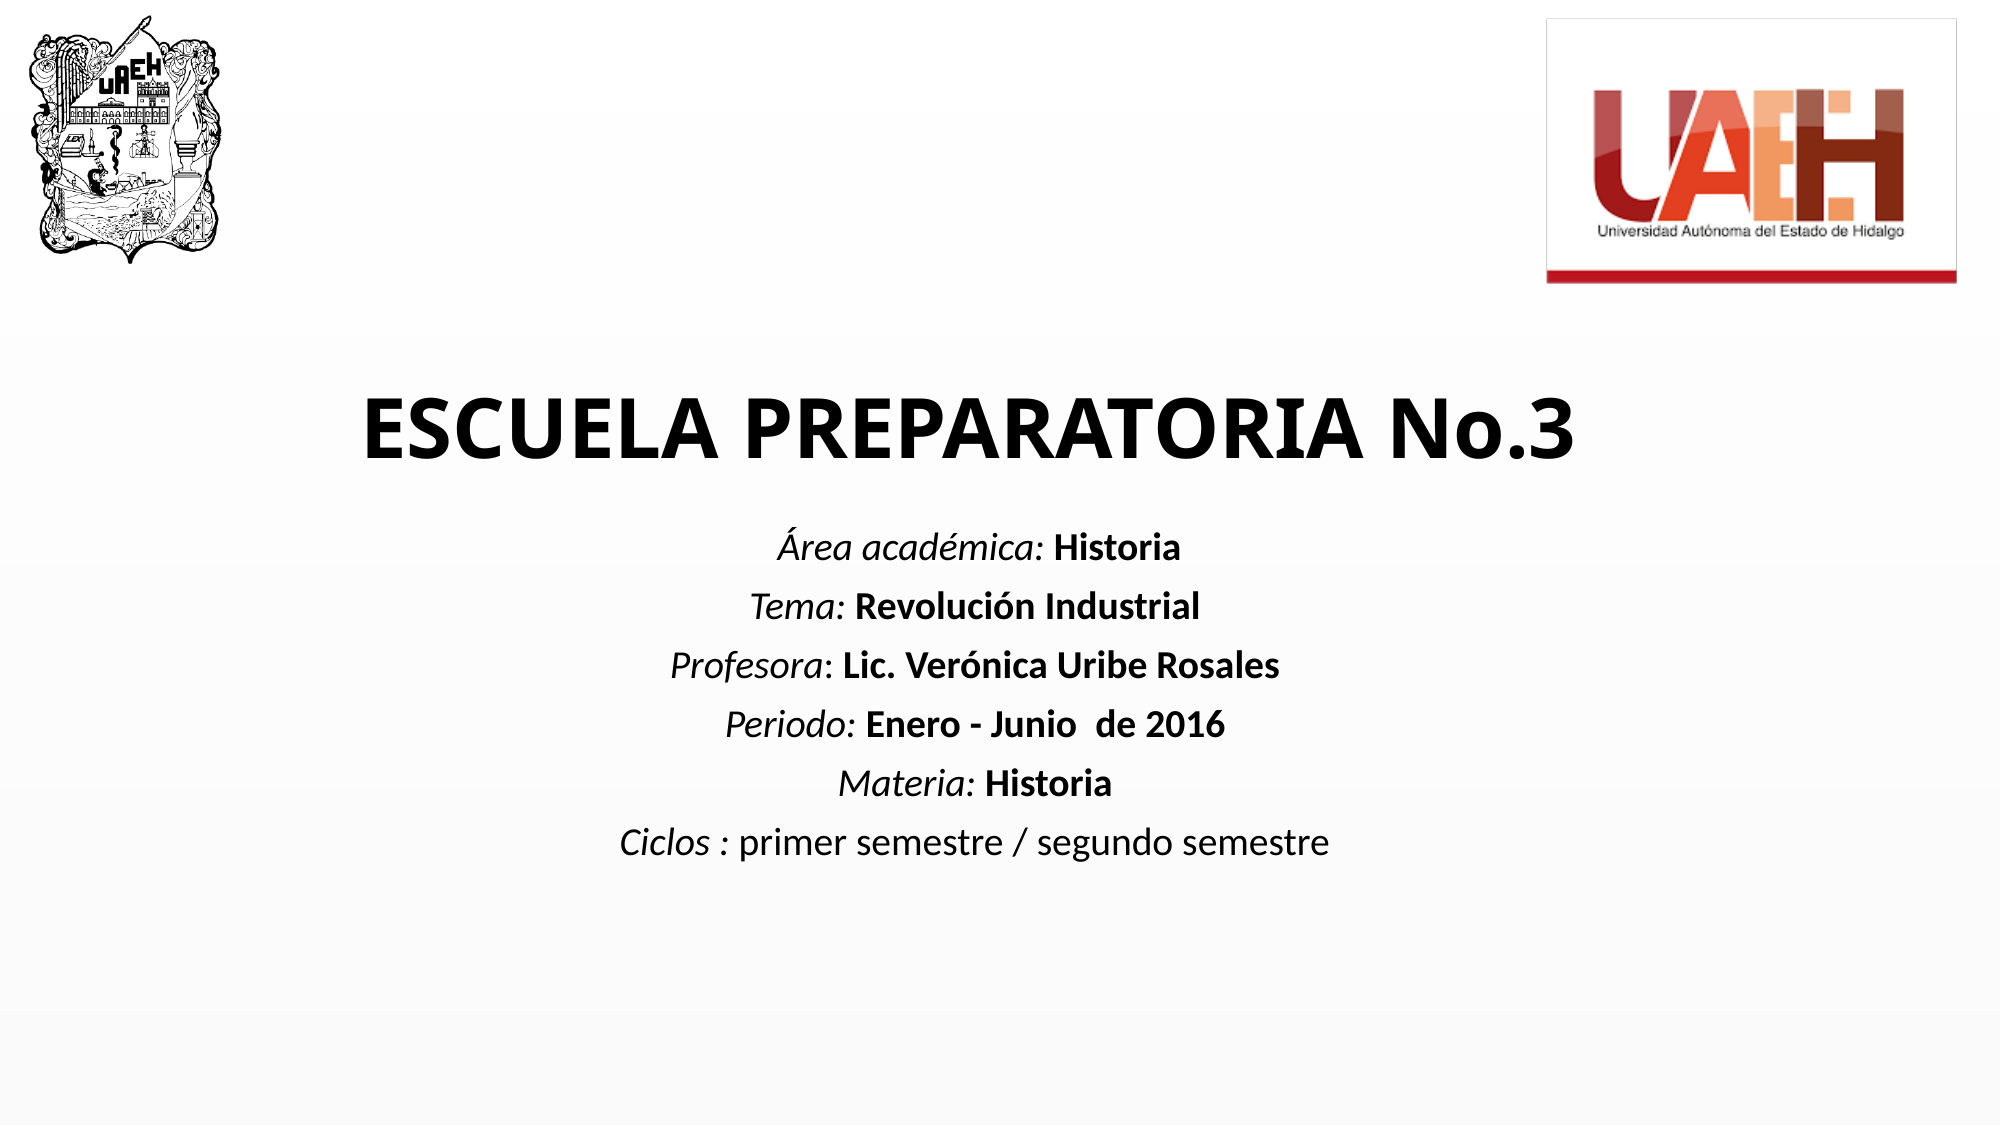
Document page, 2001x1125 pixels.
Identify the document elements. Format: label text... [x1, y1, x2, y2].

title ESCUELA PREPARATORIA No.3 [229, 92, 1730, 484]
subtitle Área académica: Historia Tema: Revolución Industrial Profesora: Lic. Verónica Uribe Rosales Periodo: Enero - Junio de 2016 Materia: Historia Ciclos : primer semestre / segundo semestre [229, 518, 1730, 874]
picture [1497, 3, 1996, 301]
picture [21, 11, 230, 266]
